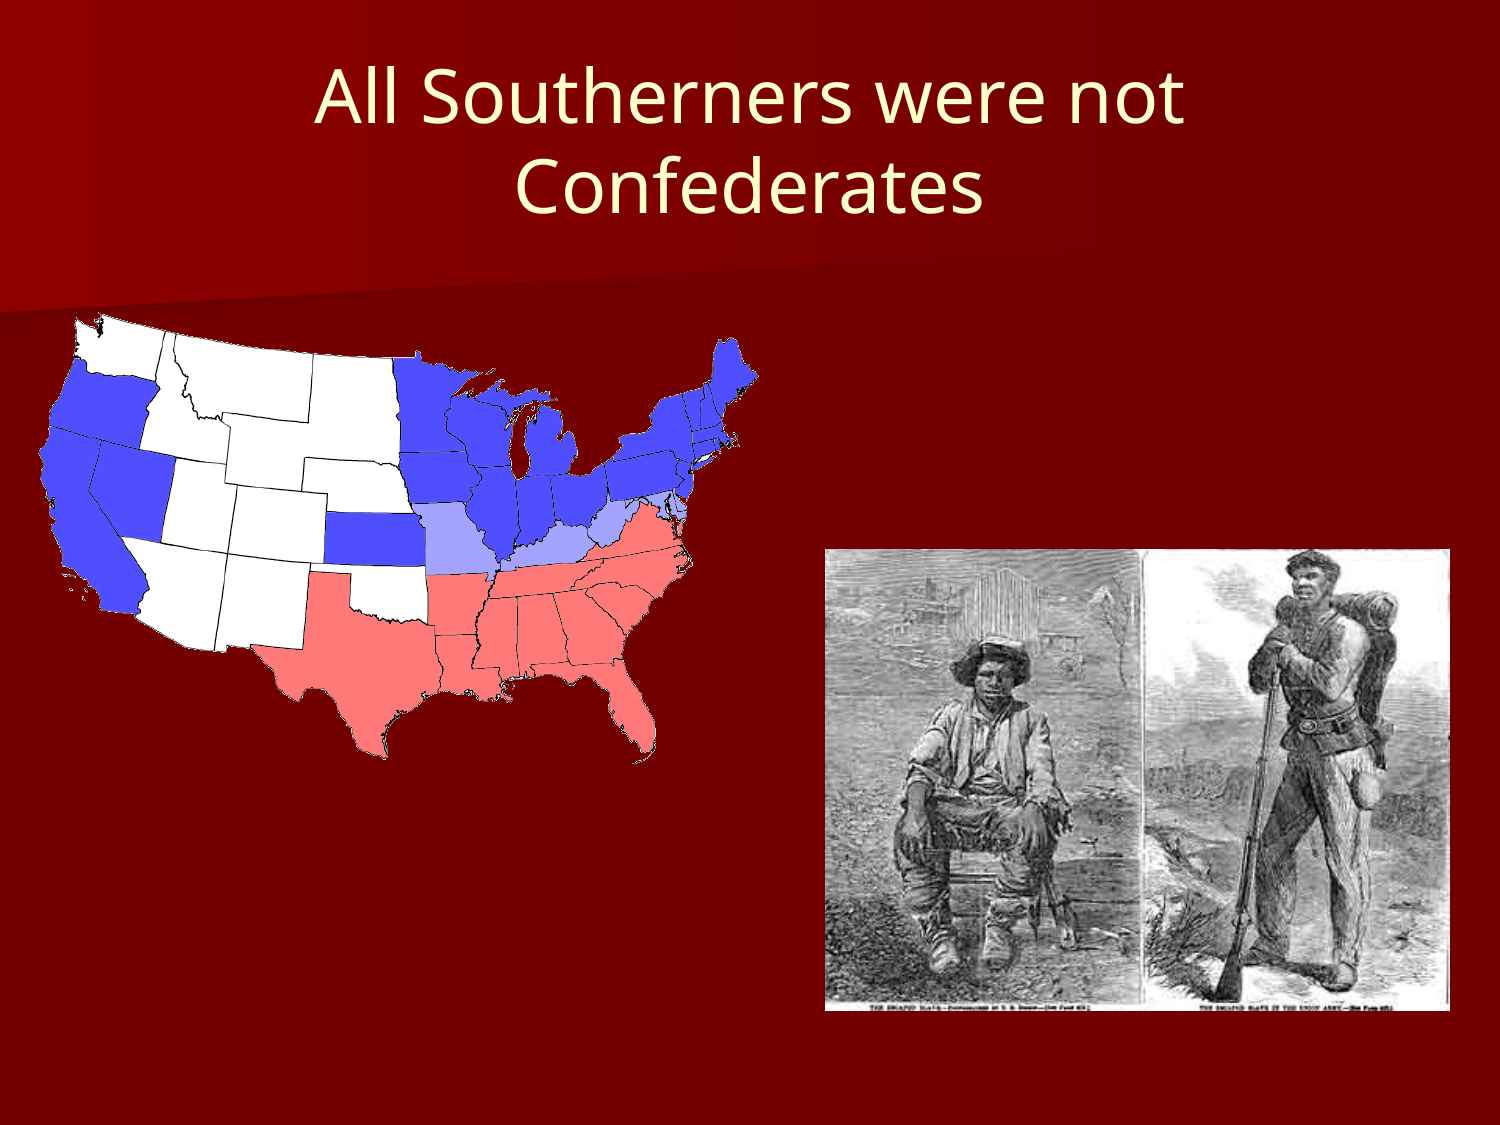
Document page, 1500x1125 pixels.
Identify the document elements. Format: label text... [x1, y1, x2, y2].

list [824, 549, 1451, 1012]
picture [37, 312, 763, 764]
title All Southerners were not Confederates [74, 44, 1426, 233]
